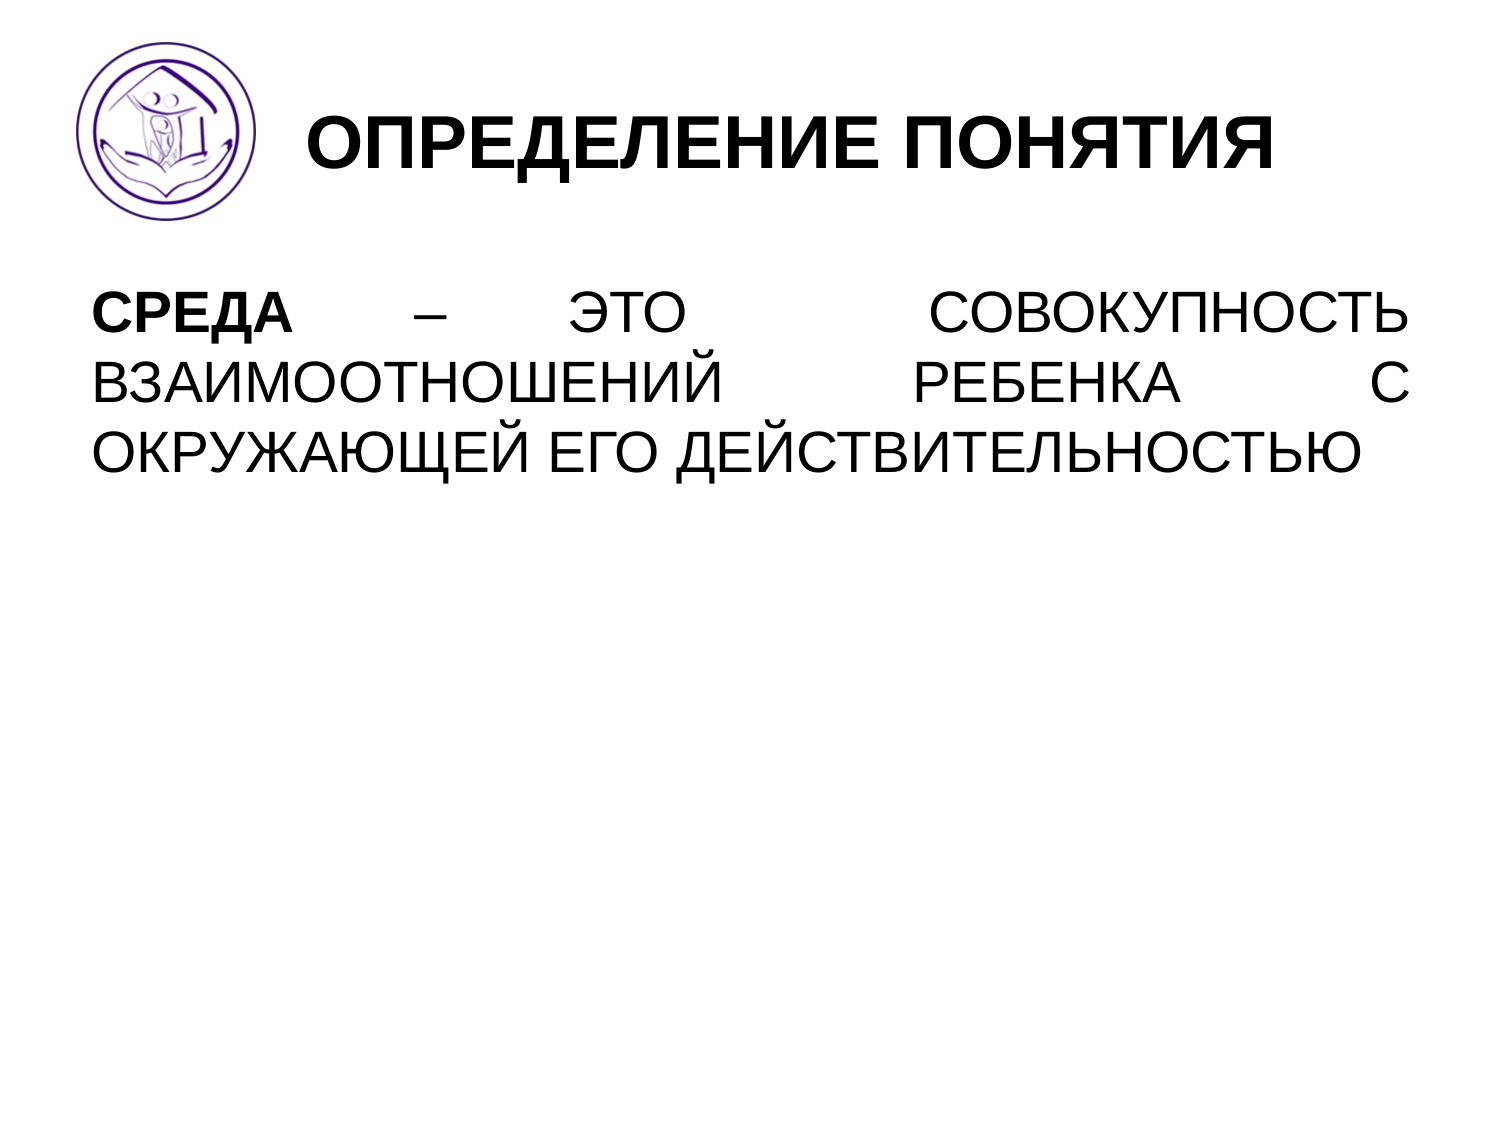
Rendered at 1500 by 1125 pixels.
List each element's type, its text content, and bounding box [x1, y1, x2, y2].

picture [76, 42, 256, 222]
list СРЕДА – ЭТО СОВОКУПНОСТЬ ВЗАИМООТНОШЕНИЙ РЕБЕНКА С ОКРУЖАЮЩЕЙ ЕГО ДЕЙСТВИТЕЛЬНОСТЬЮ [76, 267, 1427, 1010]
title ОПРЕДЕЛЕНИЕ ПОНЯТИЯ [75, 45, 1425, 233]
